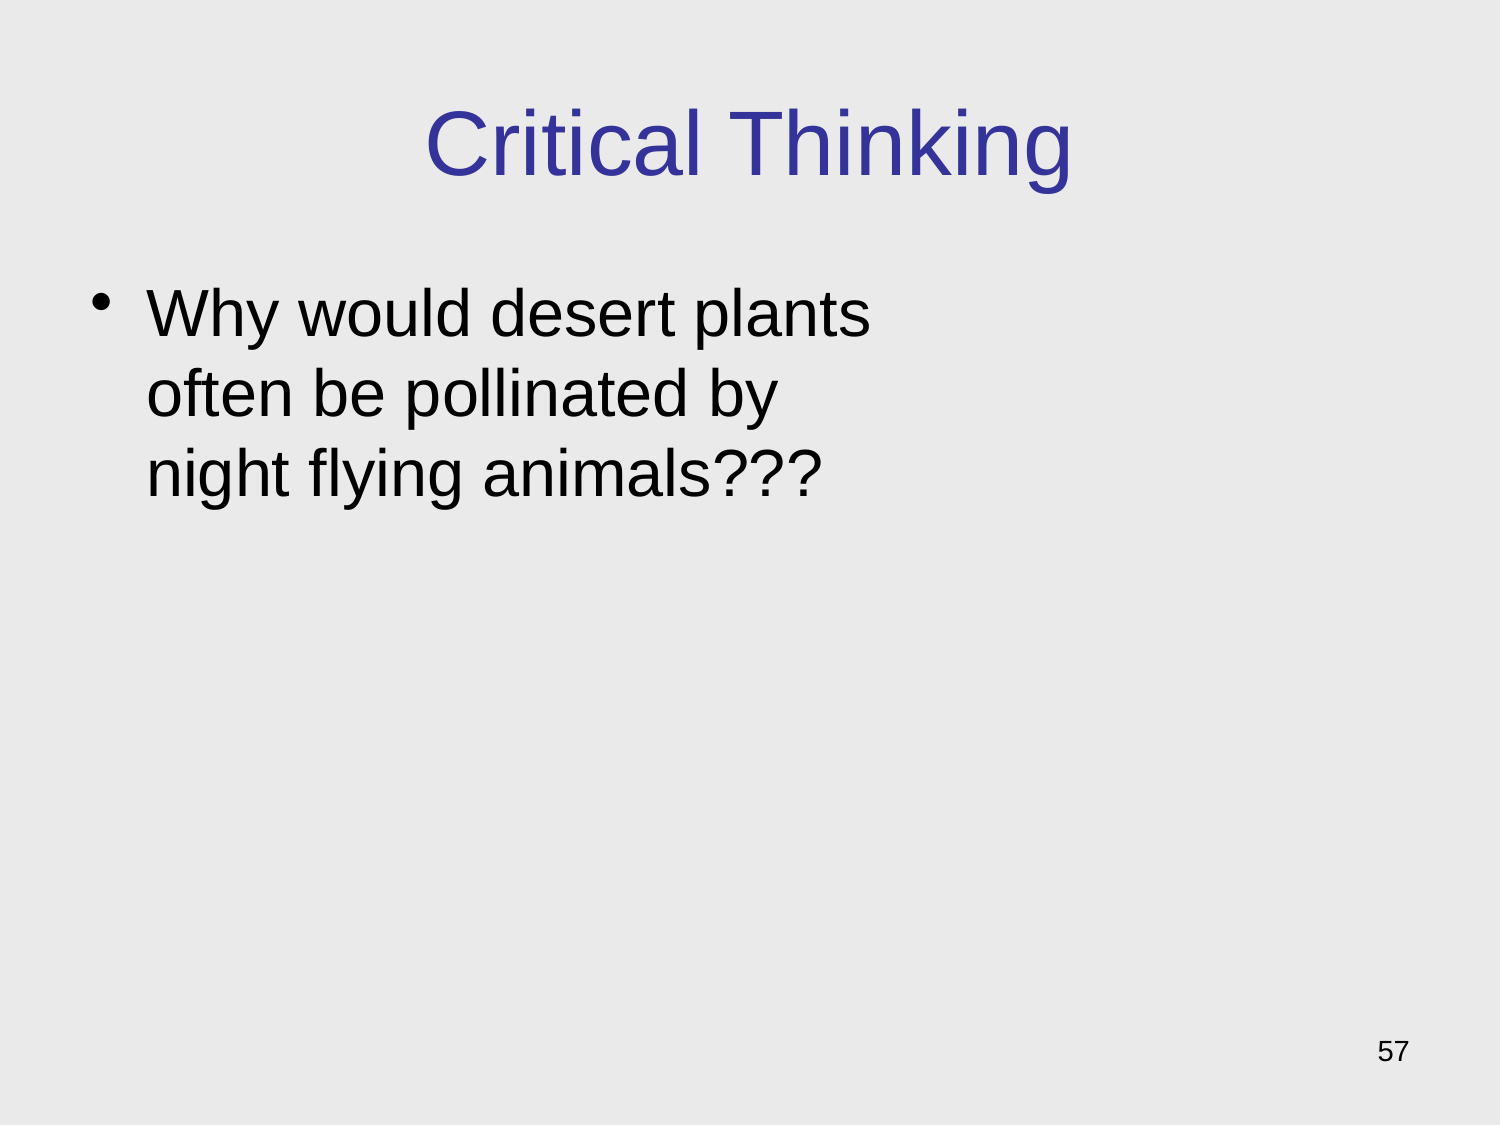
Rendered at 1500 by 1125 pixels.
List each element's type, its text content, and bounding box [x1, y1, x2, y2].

slide_number 57 [1074, 1024, 1425, 1103]
list Why would desert plants often be pollinated by night flying animals??? [75, 262, 950, 1005]
title Critical Thinking [75, 45, 1425, 233]
